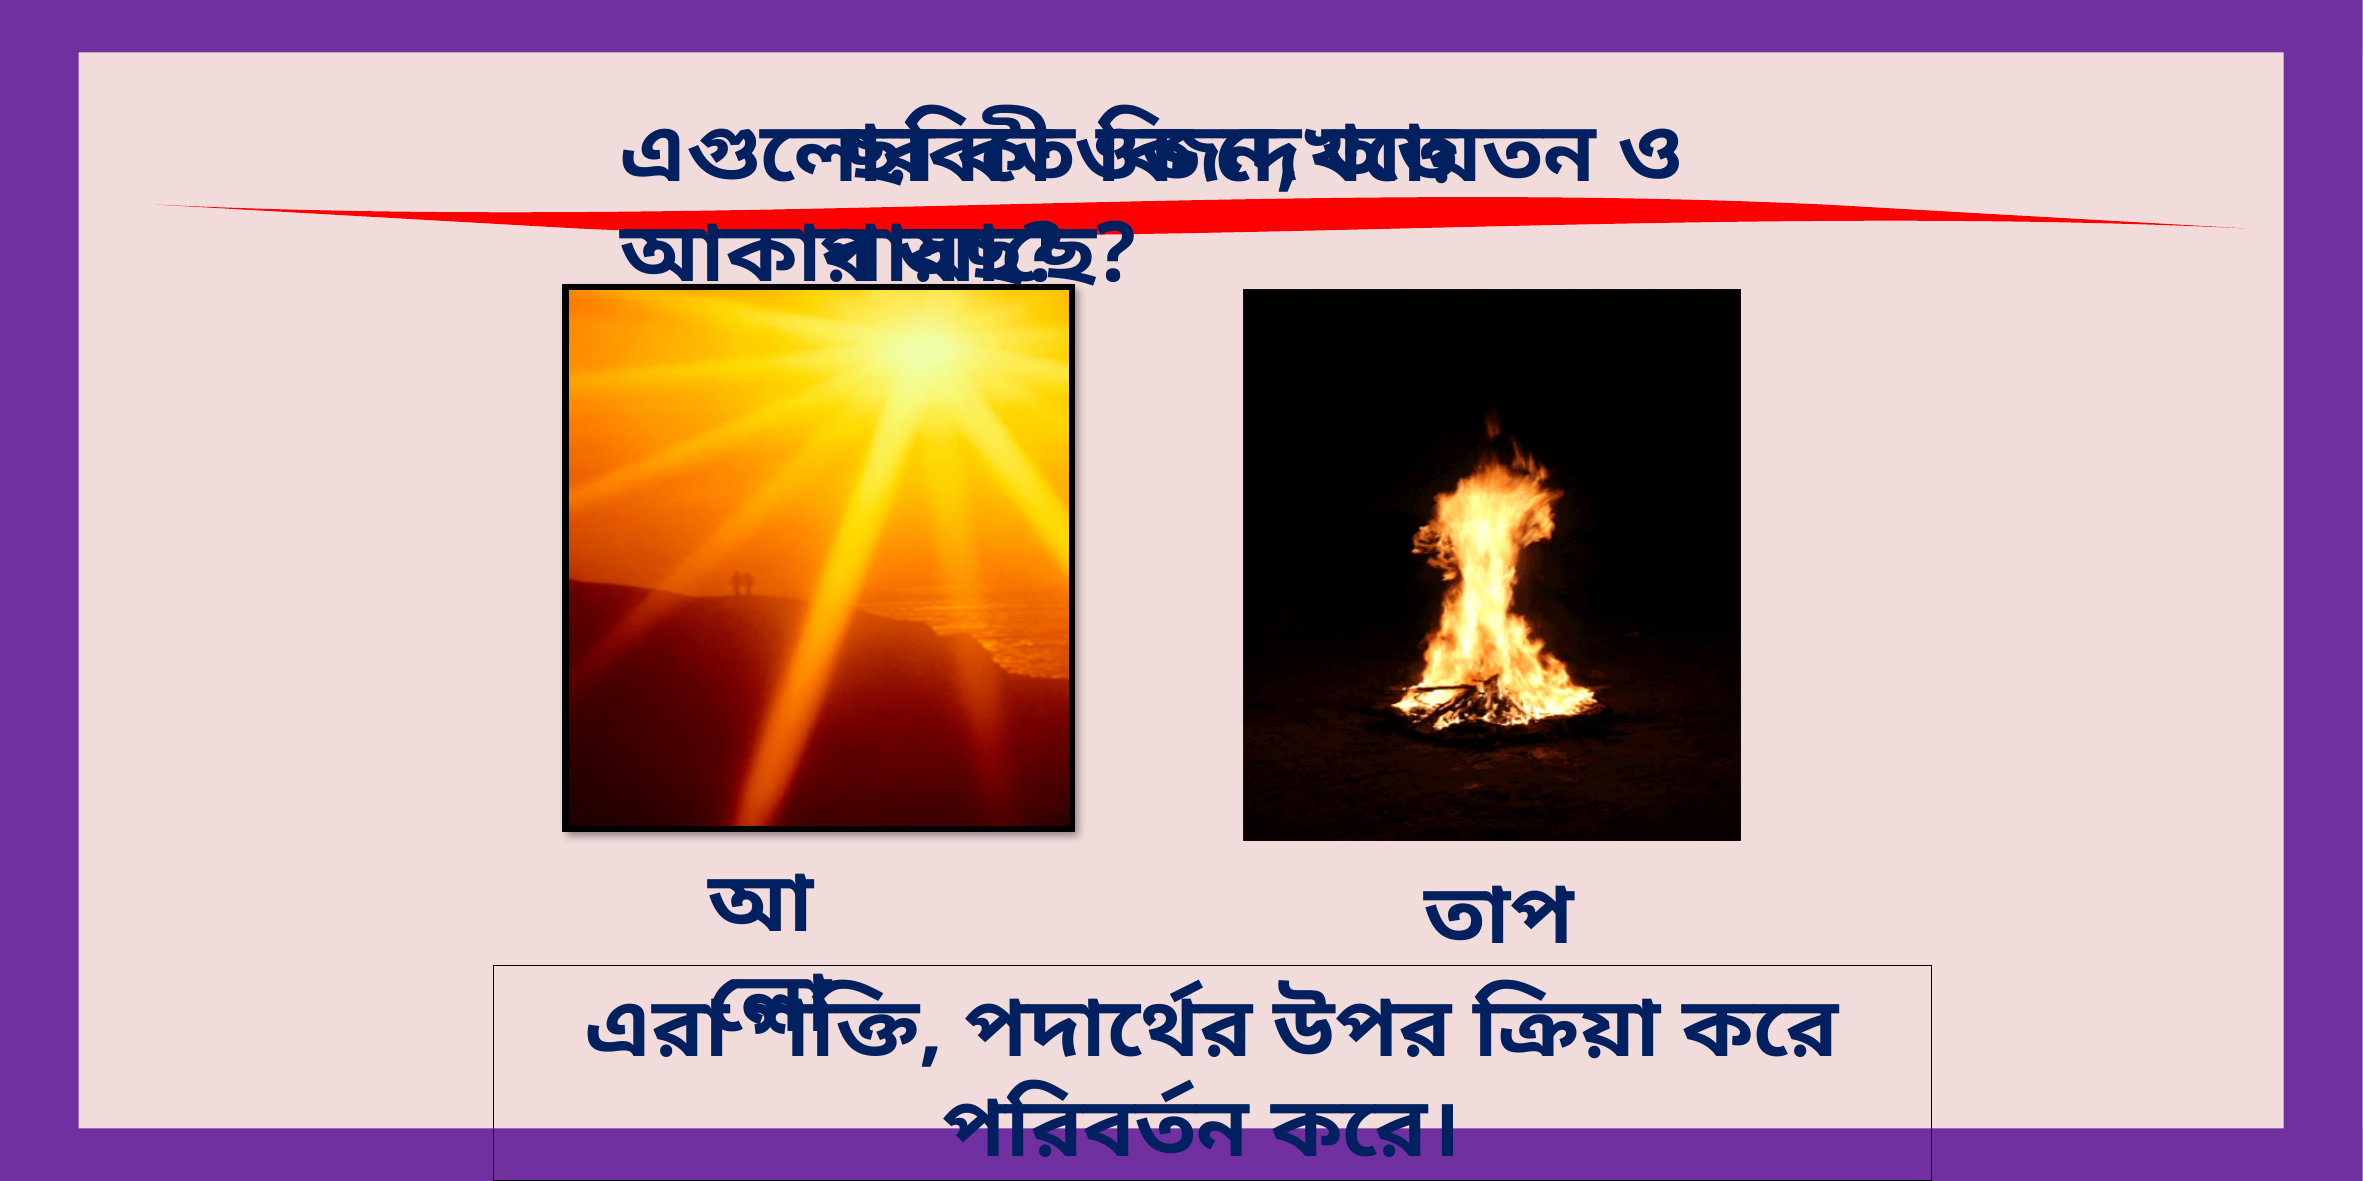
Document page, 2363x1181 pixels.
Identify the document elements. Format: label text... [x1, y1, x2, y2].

text_box আলো [693, 840, 906, 965]
picture [568, 290, 1069, 827]
picture [1243, 288, 1741, 841]
text_box এগুলোর কী ওজন, আয়তন ও আকার আছে? [606, 90, 1769, 306]
text_box এরা শক্তি, পদার্থের উপর ক্রিয়া করে পরিবর্তন করে। [493, 965, 1932, 1181]
text_box তাপ [1393, 852, 1607, 965]
